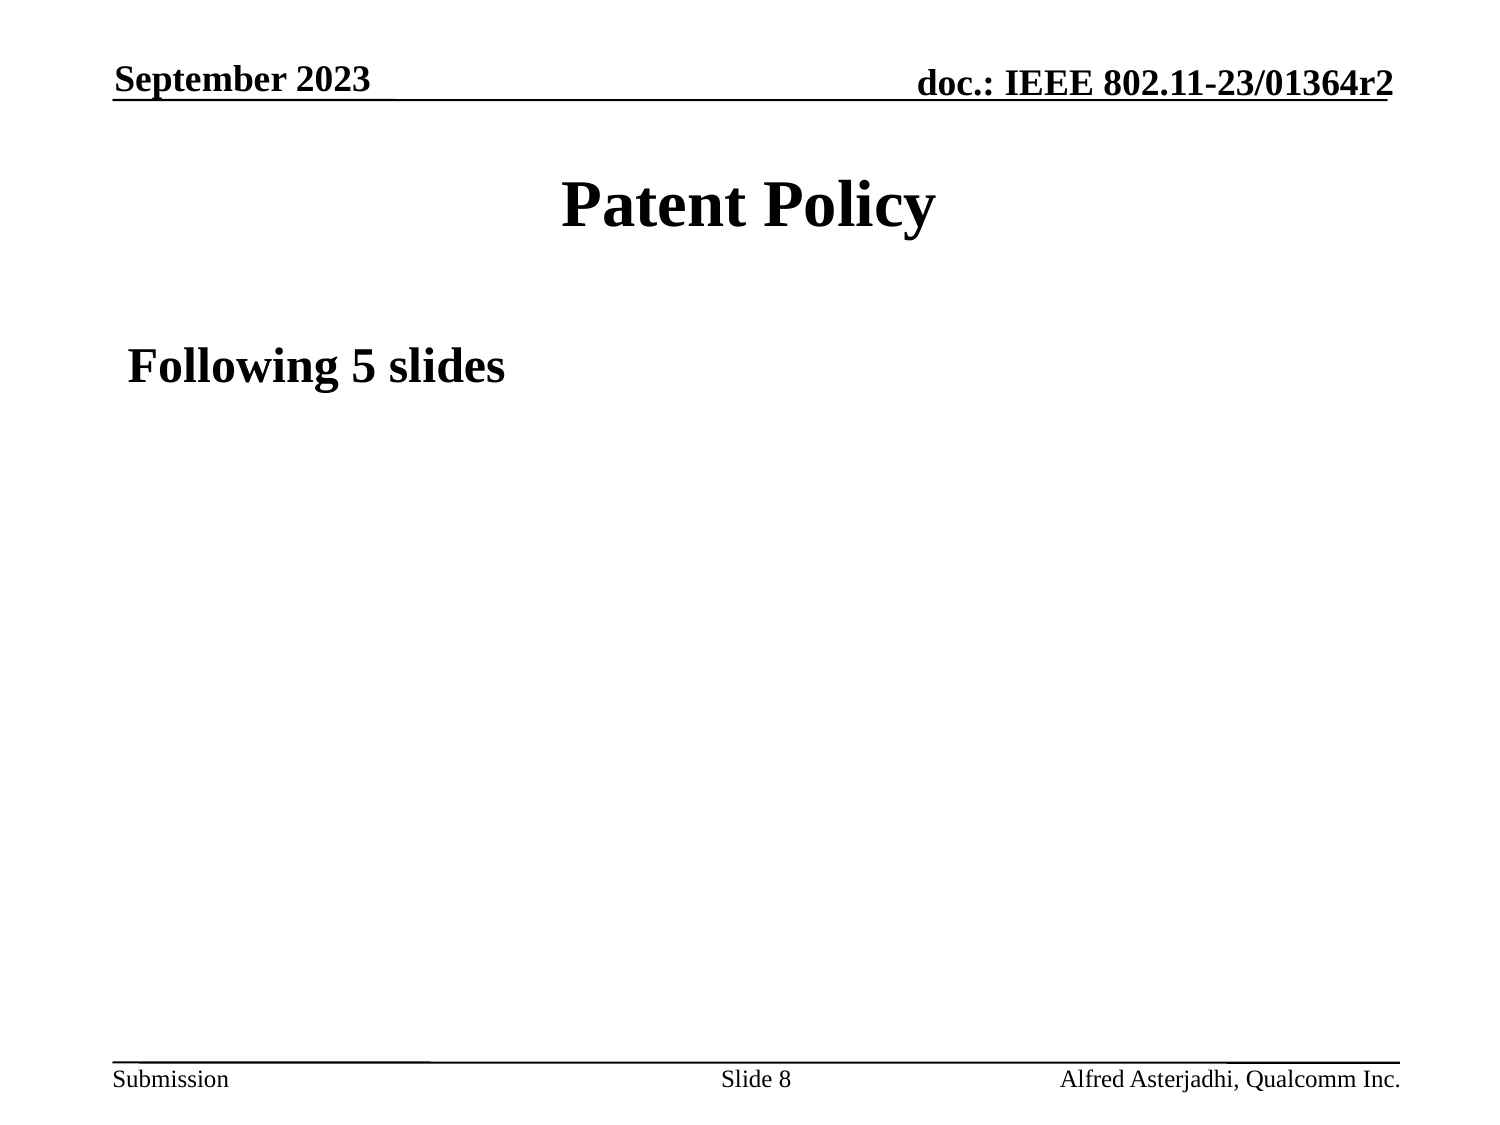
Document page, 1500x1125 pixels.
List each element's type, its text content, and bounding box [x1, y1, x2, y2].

title Patent Policy [112, 112, 1388, 288]
list Following 5 slides [112, 324, 1388, 1000]
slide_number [114, 54, 493, 100]
slide_number Slide 8 [712, 1061, 800, 1123]
footer Alfred Asterjadhi, Qualcomm Inc. [878, 1061, 1402, 1093]
